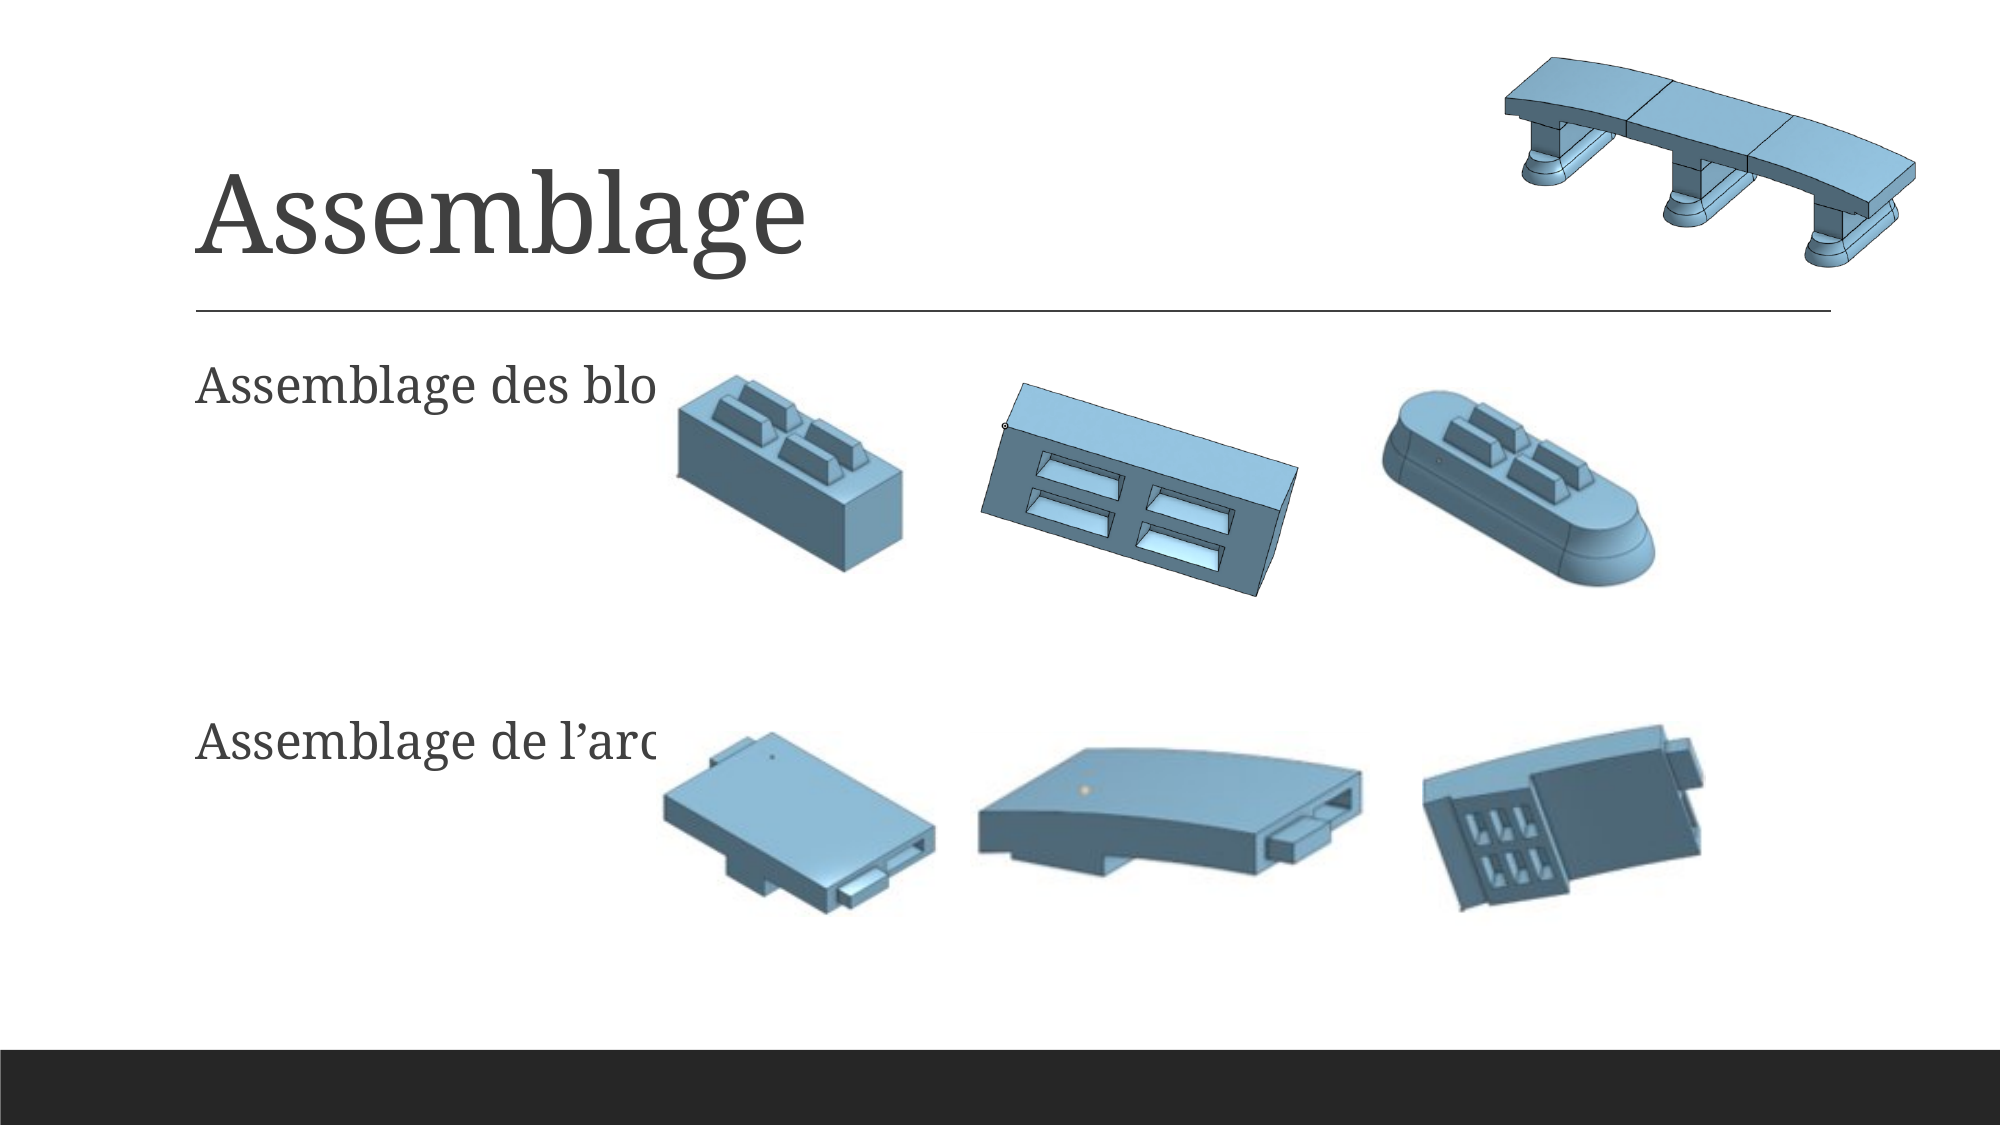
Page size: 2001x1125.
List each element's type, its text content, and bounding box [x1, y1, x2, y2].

picture [655, 730, 939, 917]
picture [655, 372, 939, 574]
picture [969, 730, 1371, 897]
picture [1360, 387, 1668, 593]
picture [1422, 720, 1707, 927]
picture [965, 370, 1305, 610]
title Assemblage [180, 47, 1484, 285]
list Assemblage des blocs Assemblage de l’arc [180, 345, 1830, 963]
picture [1482, 46, 1929, 278]
